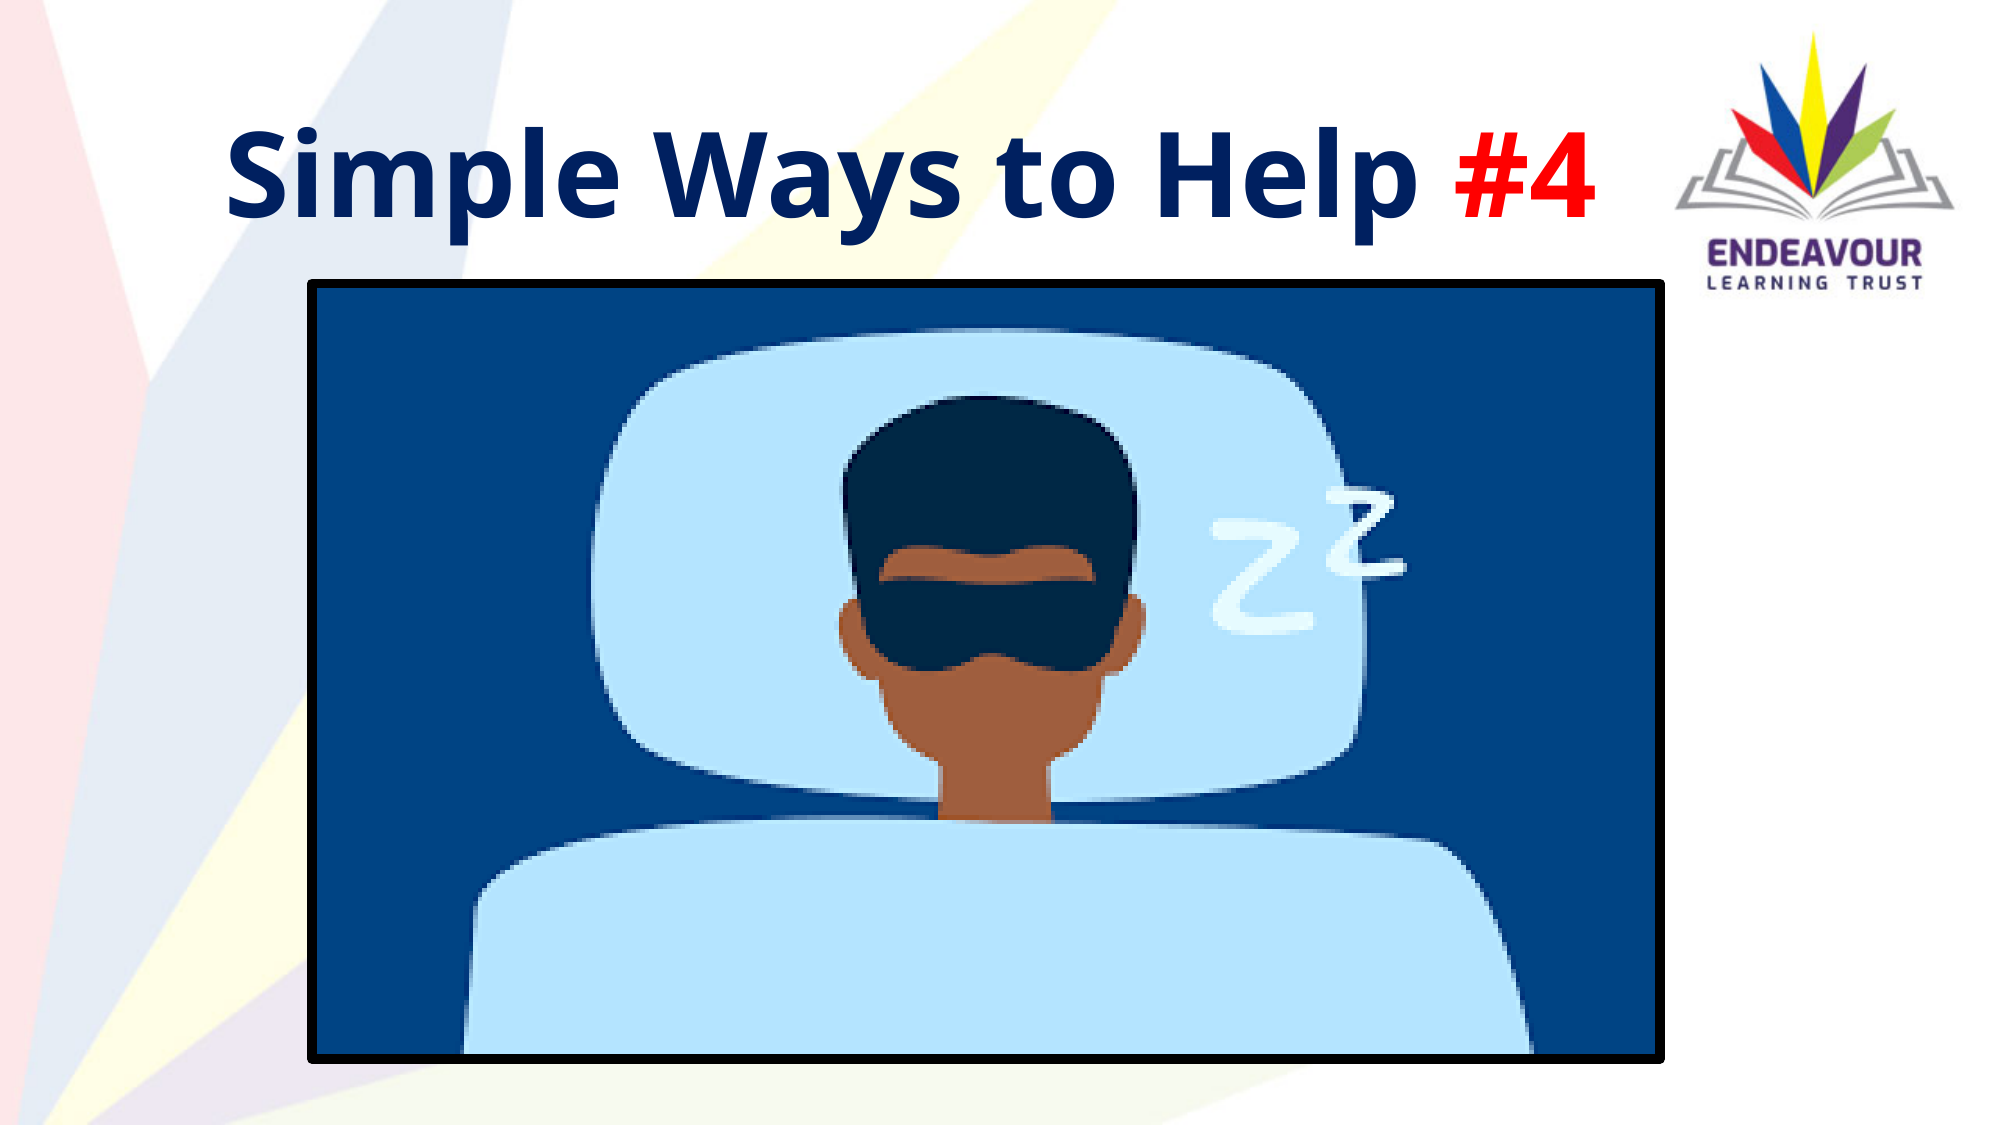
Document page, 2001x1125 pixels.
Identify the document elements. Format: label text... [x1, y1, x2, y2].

picture [0, 0, 2000, 1125]
title Simple Ways to Help #4 [209, 70, 1711, 289]
